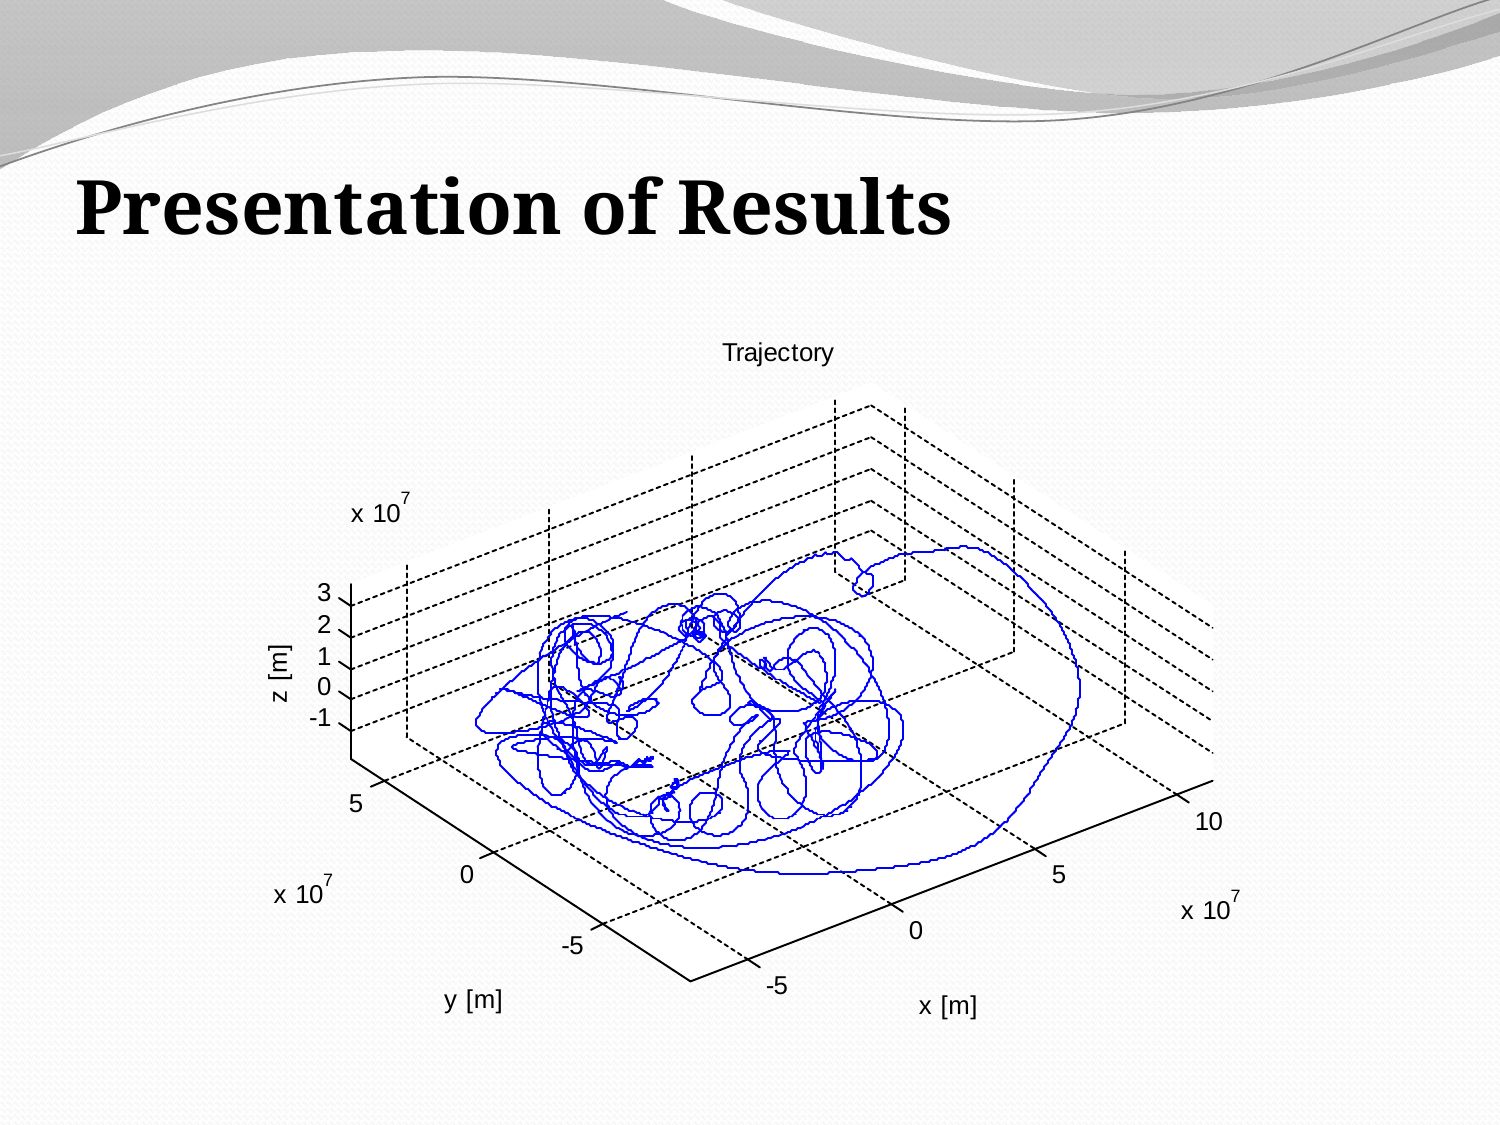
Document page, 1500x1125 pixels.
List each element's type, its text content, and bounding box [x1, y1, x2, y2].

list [242, 317, 1257, 1038]
title Presentation of Results [75, 62, 1425, 250]
